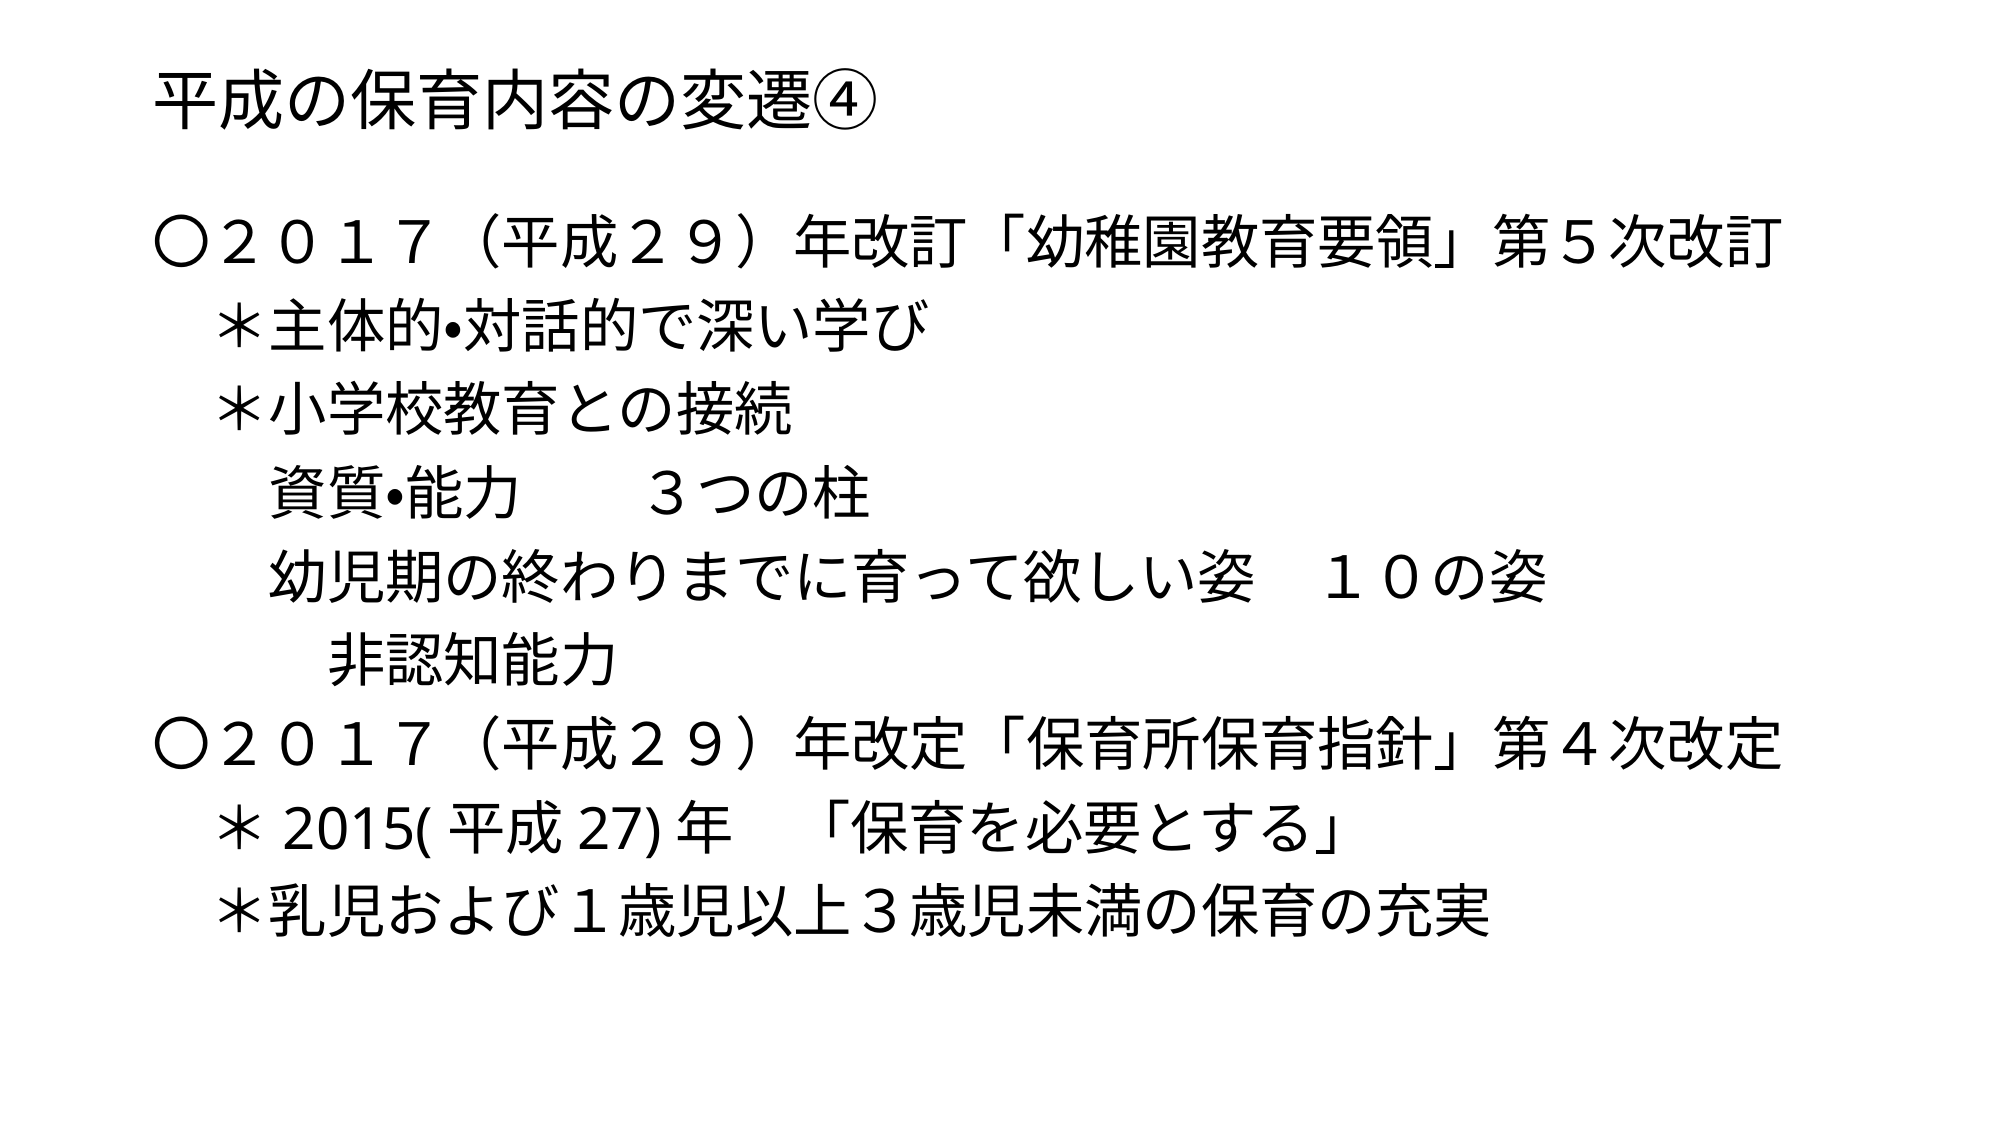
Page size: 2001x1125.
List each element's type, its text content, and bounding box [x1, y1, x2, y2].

list 〇２０１７（平成２９）年改訂「幼稚園教育要領」第５次改訂 ＊主体的・対話的で深い学び ＊小学校教育との接続 資質・能力 ３つの柱 幼児期の終わりまでに育って欲しい姿 １０の姿 非認知能力 〇２０１７（平成２９）年改定「保育所保育指針」第４次改定 ＊2015(平成27)年 「保育を必要とする」 ＊乳児および１歳児以上３歳児未満の保育の充実 [137, 205, 1863, 989]
title 平成の保育内容の変遷④ [137, 59, 1863, 205]
